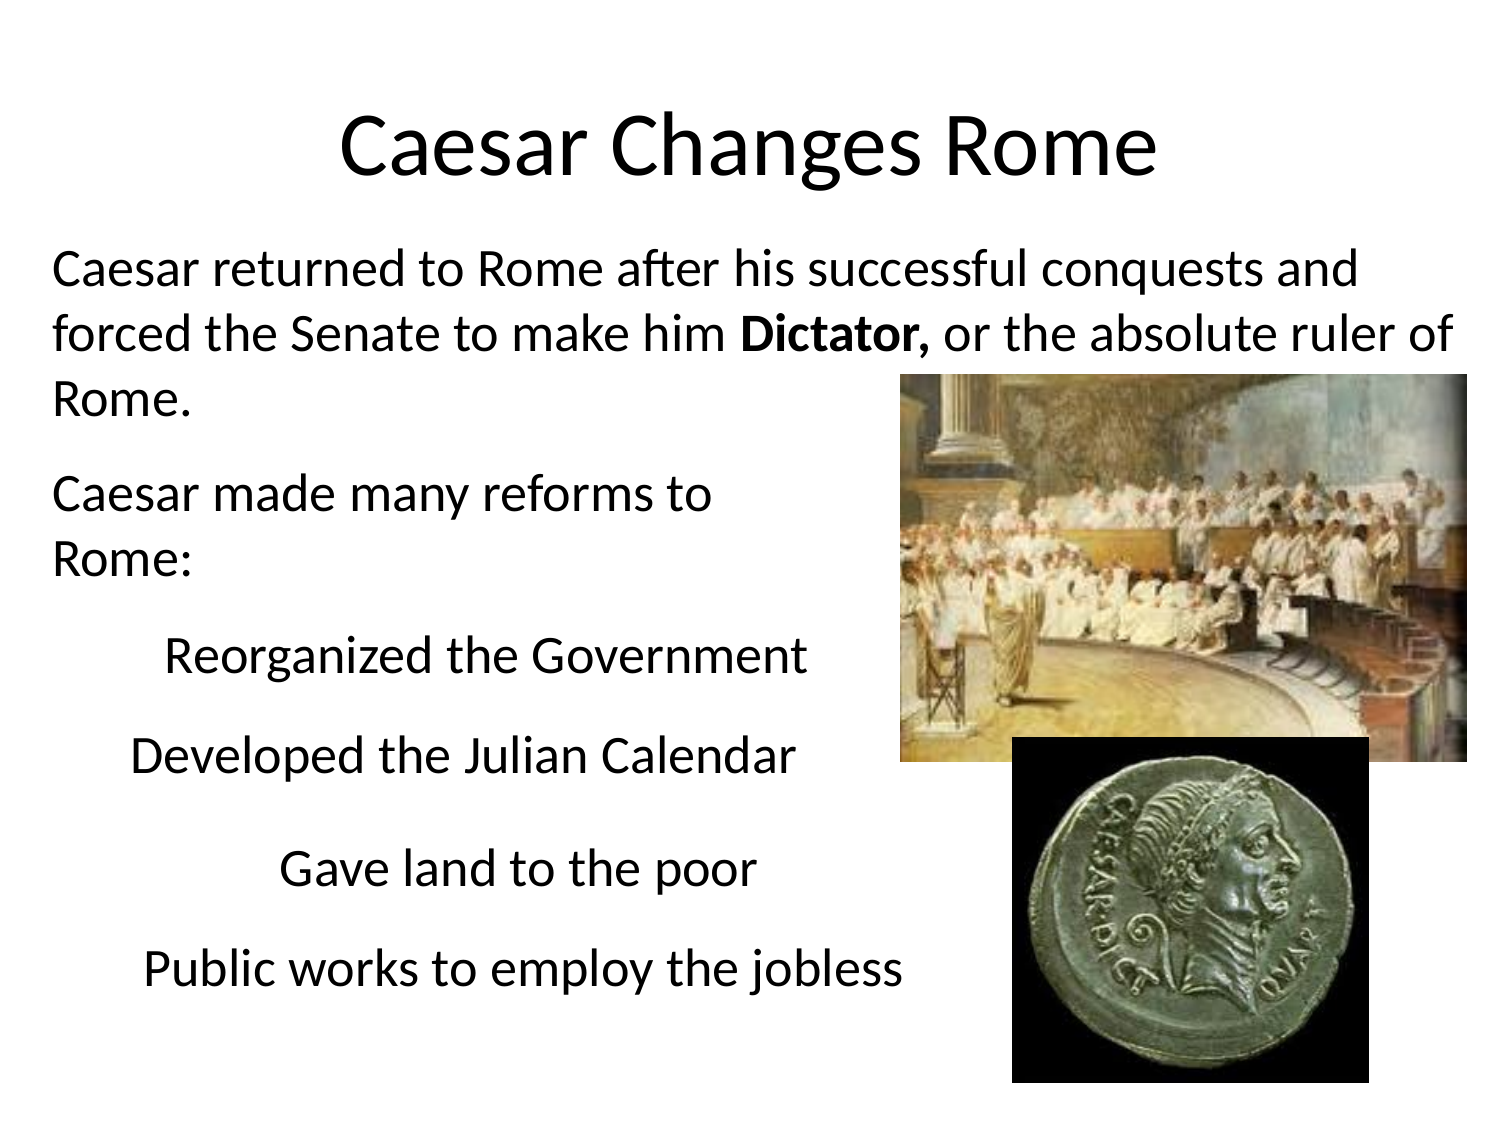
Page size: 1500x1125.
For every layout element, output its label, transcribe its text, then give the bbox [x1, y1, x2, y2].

text_box Public works to employ the jobless [53, 924, 920, 1005]
text_box Gave land to the poor [190, 824, 775, 905]
picture [899, 374, 1468, 1083]
text_box Caesar returned to Rome after his successful conquests and forced the Senate to make him Dictator, or the absolute ruler of Rome. [37, 224, 1475, 435]
title Caesar Changes Rome [75, 45, 1425, 224]
text_box Developed the Julian Calendar [40, 712, 814, 793]
text_box Reorganized the Government [75, 612, 875, 693]
text_box Caesar made many reforms to Rome: [37, 449, 788, 595]
